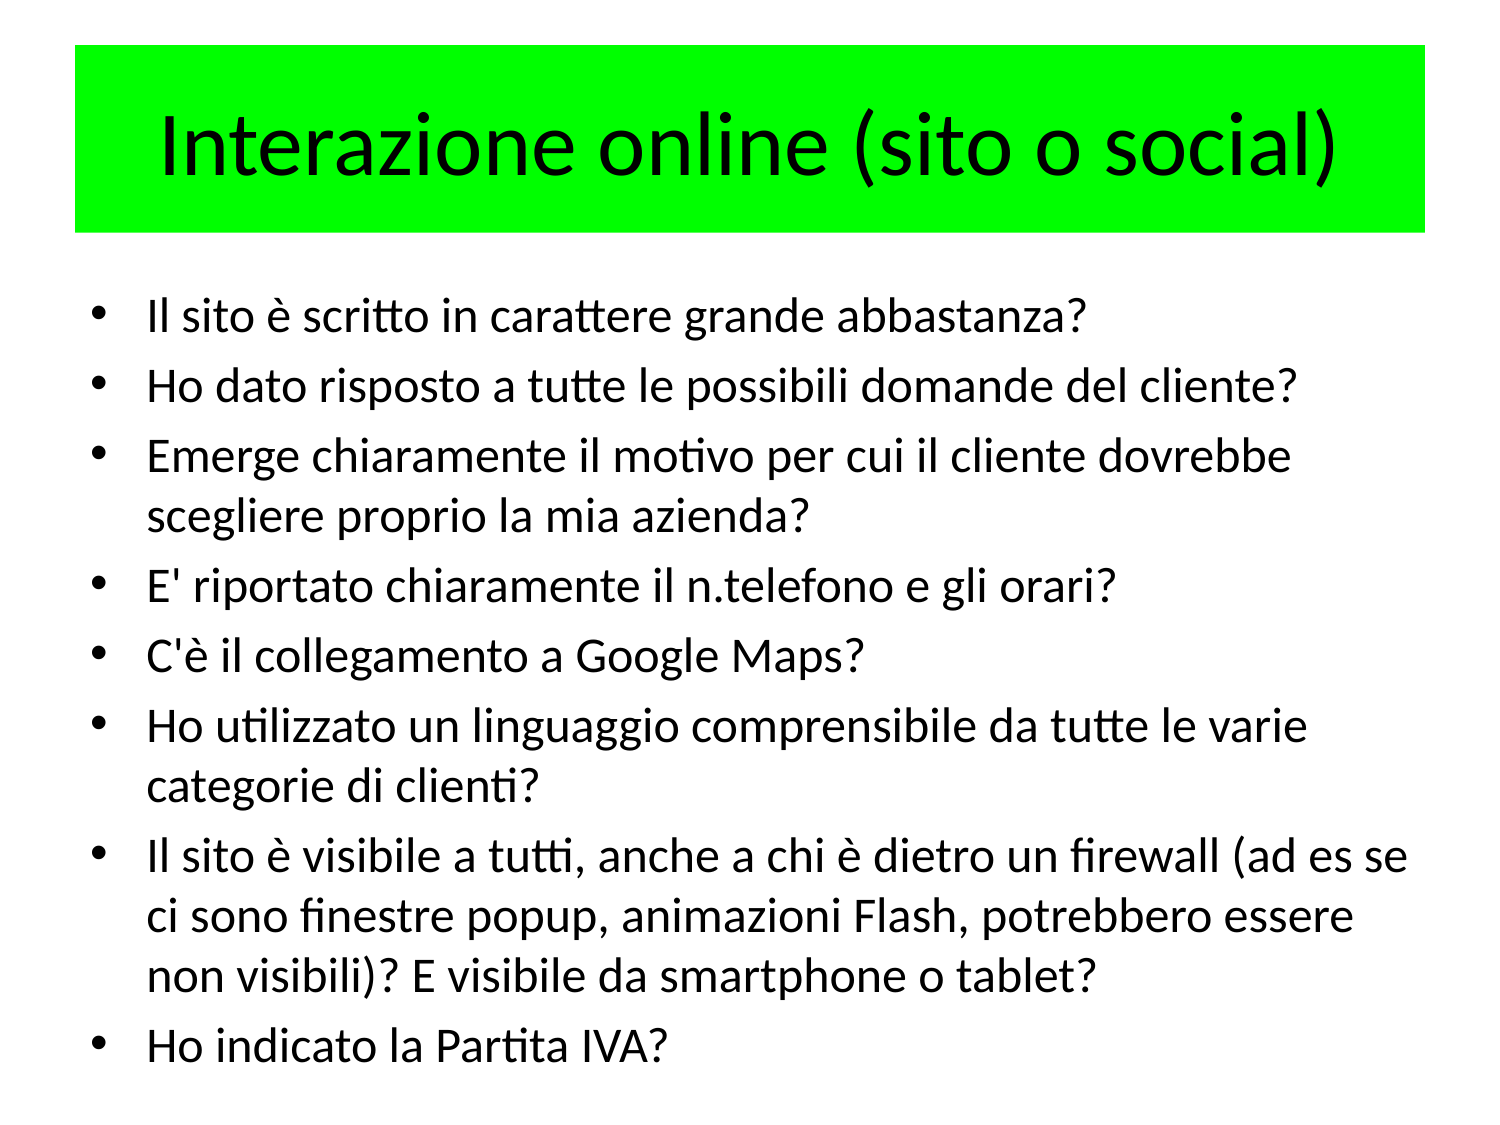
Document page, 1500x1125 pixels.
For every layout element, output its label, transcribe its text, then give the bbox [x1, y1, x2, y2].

title Interazione online (sito o social) [74, 44, 1426, 233]
list Il sito è scritto in carattere grande abbastanza? Ho dato risposto a tutte le possibili domande del cliente? Emerge chiaramente il motivo per cui il cliente dovrebbe scegliere proprio la mia azienda? E' riportato chiaramente il n.telefono e gli orari? C'è il collegamento a Google Maps? Ho utilizzato un linguaggio comprensibile da tutte le varie categorie di clienti? Il sito è visibile a tutti, anche a chi è dietro un firewall (ad es se ci sono finestre popup, animazioni Flash, potrebbero essere non visibili)? E visibile da smartphone o tablet? Ho indicato la Partita IVA? [74, 274, 1426, 751]
